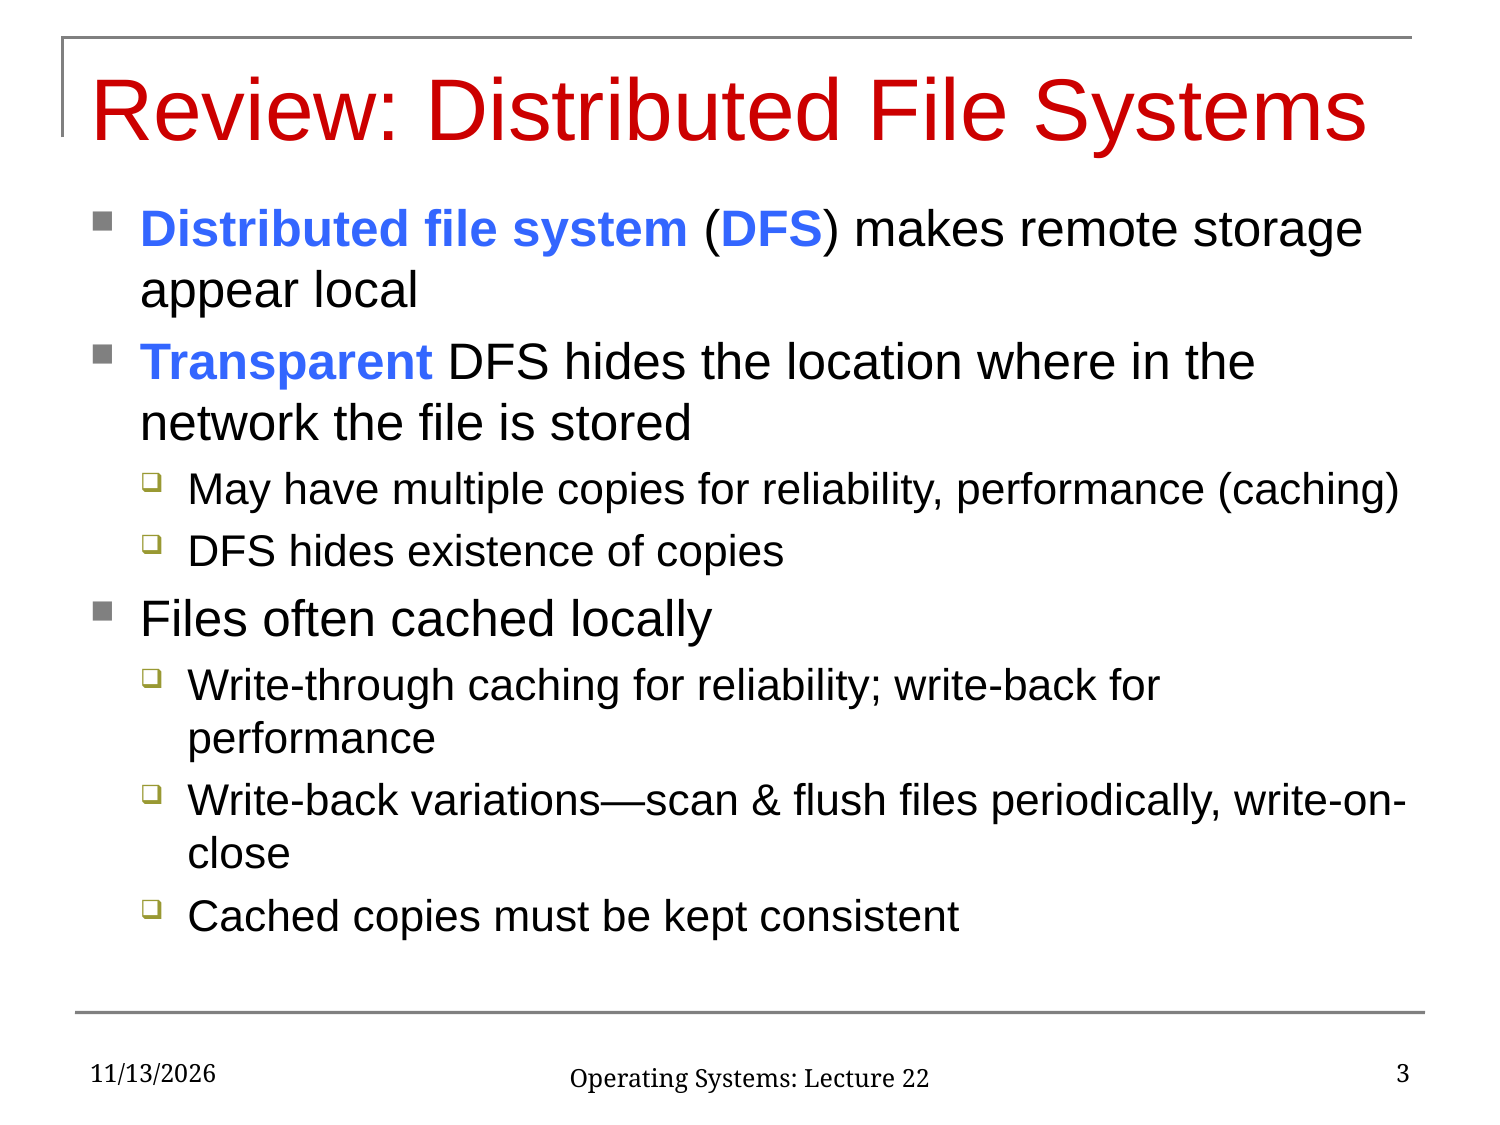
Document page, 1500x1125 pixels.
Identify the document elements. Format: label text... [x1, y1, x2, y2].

list Distributed file system (DFS) makes remote storage appear local Transparent DFS hides the location where in the network the file is stored May have multiple copies for reliability, performance (caching) DFS hides existence of copies Files often cached locally Write-through caching for reliability; write-back for performance Write-back variations—scan & flush files periodically, write-on-close Cached copies must be kept consistent [75, 187, 1425, 1006]
slide_number 3 [1074, 1023, 1426, 1100]
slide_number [74, 1023, 426, 1100]
title Review: Distributed File Systems [75, 45, 1425, 163]
footer Operating Systems: Lecture 22 [512, 1024, 988, 1101]
